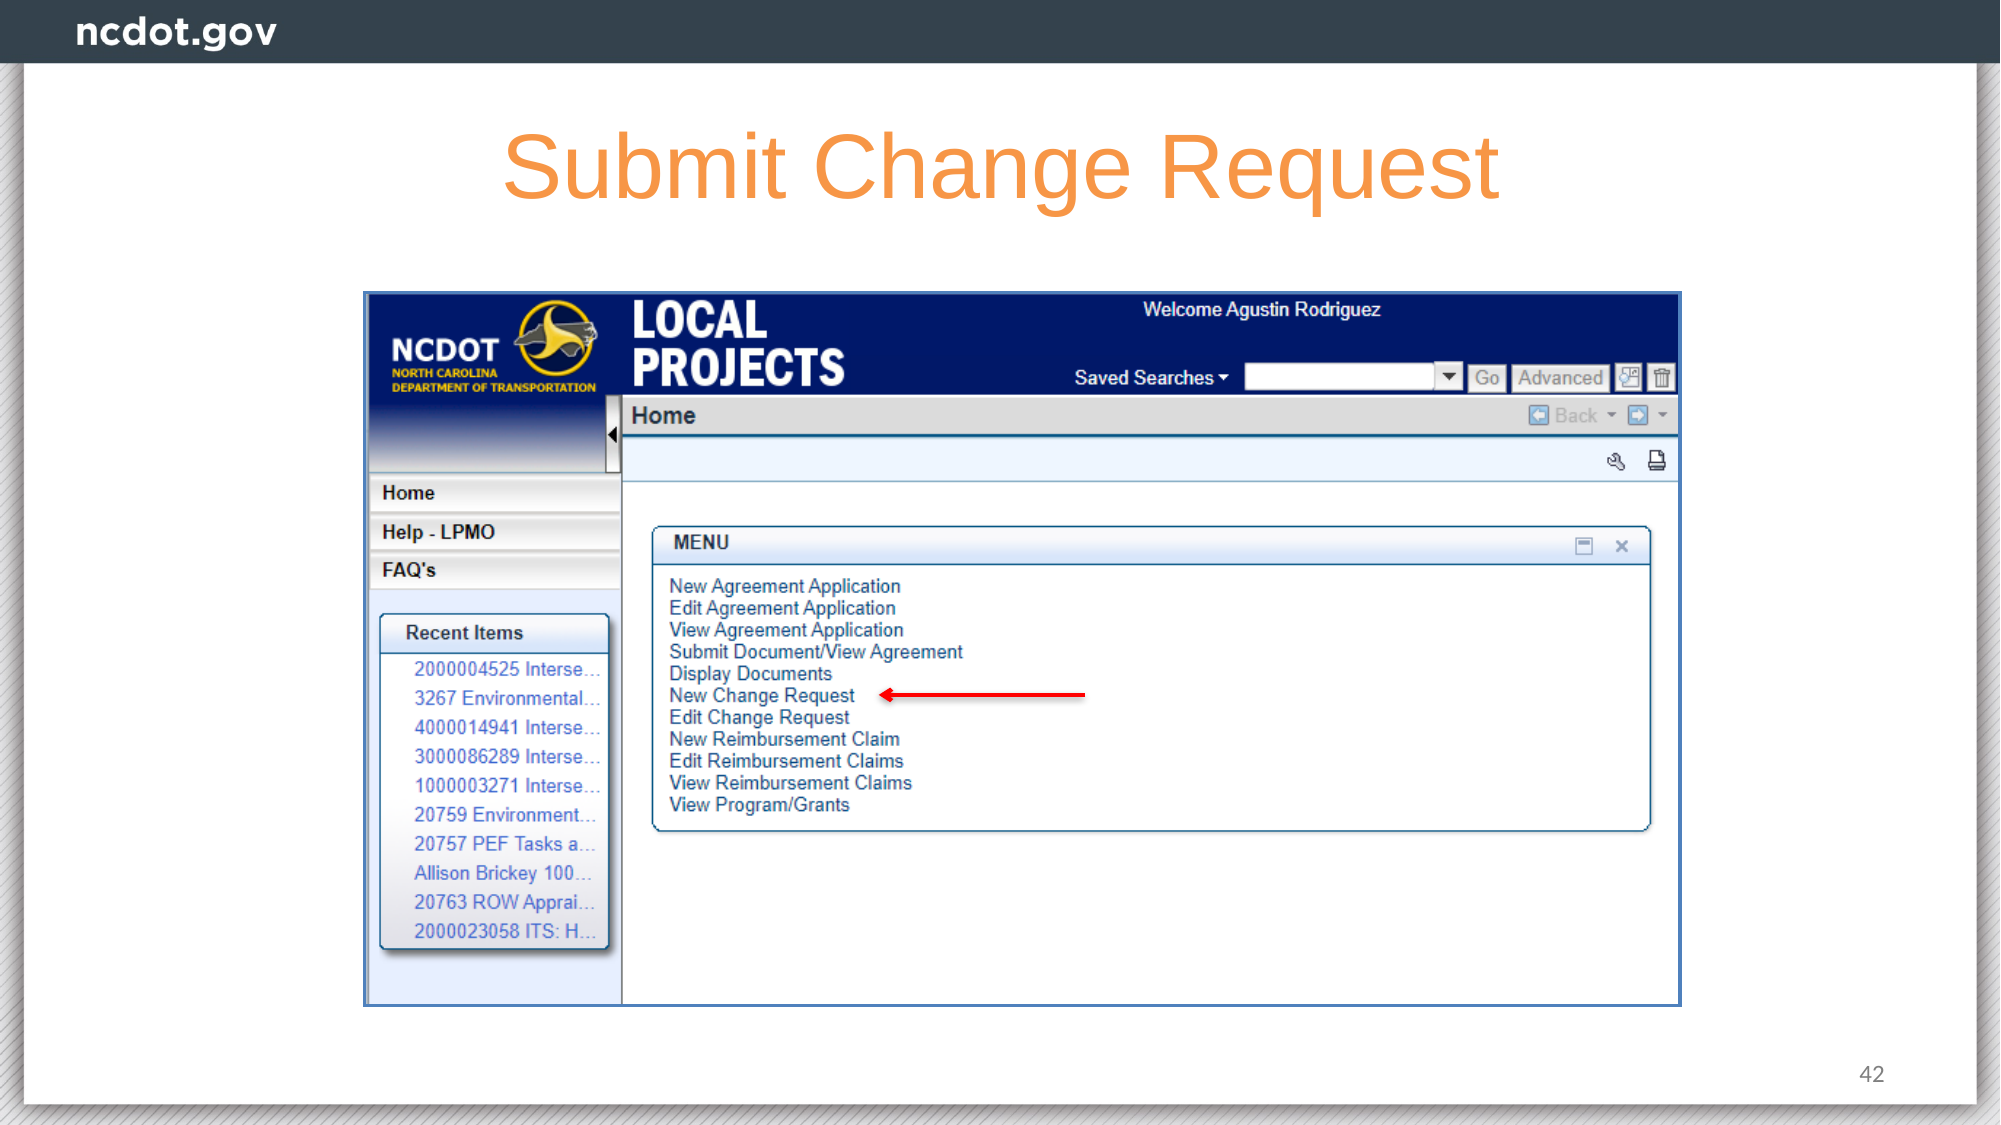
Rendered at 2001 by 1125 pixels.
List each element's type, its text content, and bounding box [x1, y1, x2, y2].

slide_number 42 [1433, 1042, 1900, 1103]
picture [0, 0, 2000, 1125]
title Submit Change Request [101, 67, 1902, 256]
